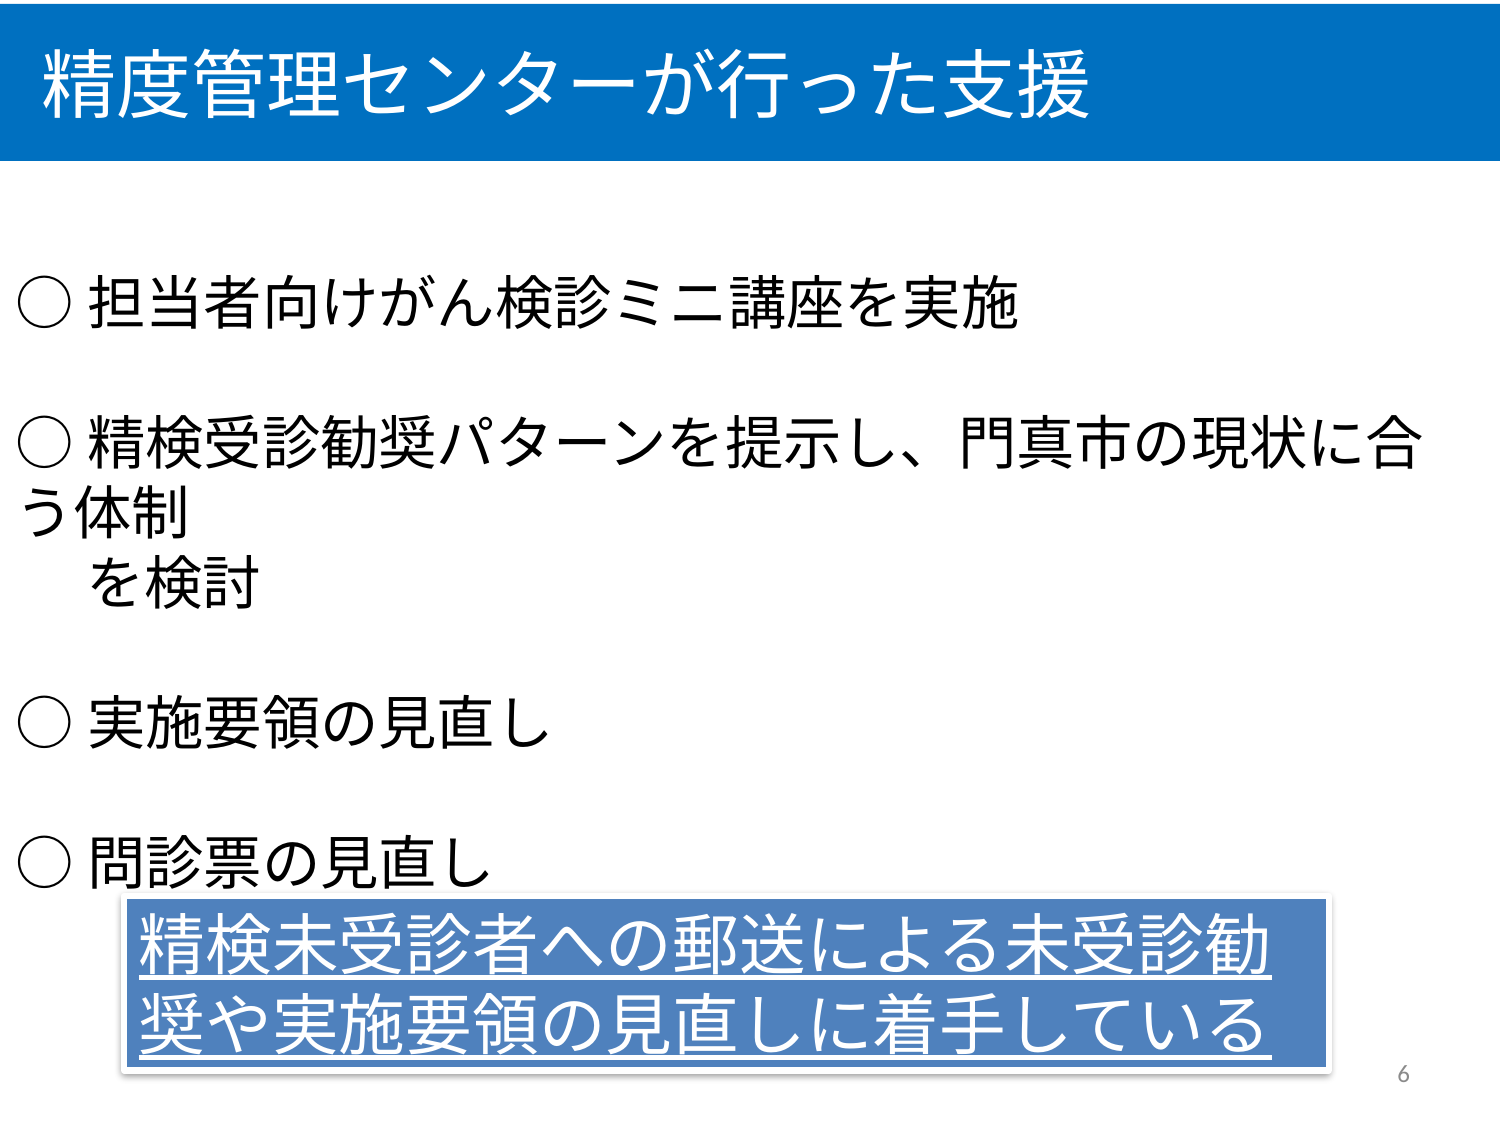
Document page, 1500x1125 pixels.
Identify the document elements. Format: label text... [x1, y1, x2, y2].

title 精度管理センターが行った支援 [0, 3, 1500, 161]
text_box 精検未受診者への郵送による未受診勧奨や実施要領の見直しに着手している [121, 893, 1332, 1074]
list ○担当者向けがん検診ミニ講座を実施 ○精検受診勧奨パターンを提示し、門真市の現状に合う体制 を検討 ○実施要領の見直し ○問診票の見直し [0, 258, 1459, 826]
slide_number 6 [1074, 1042, 1425, 1103]
